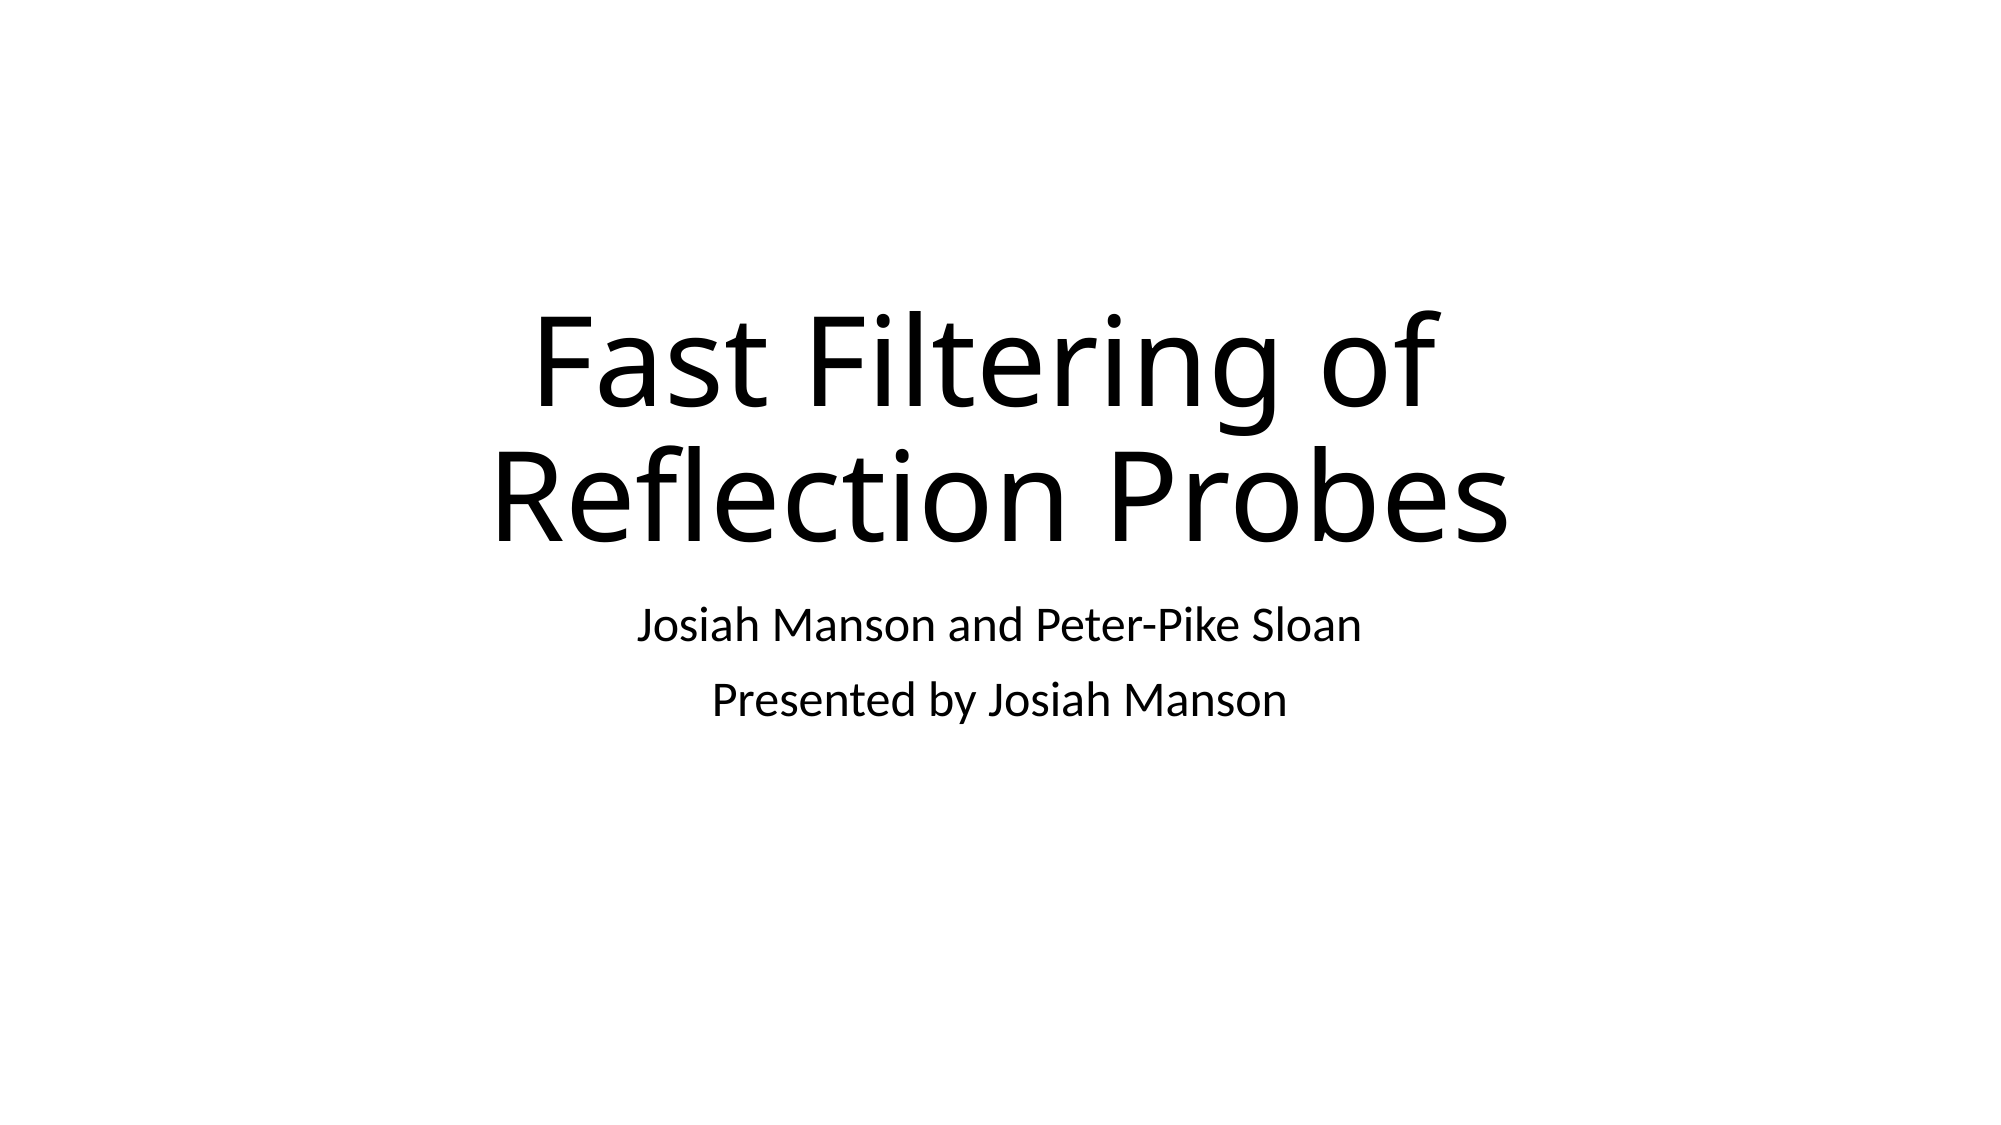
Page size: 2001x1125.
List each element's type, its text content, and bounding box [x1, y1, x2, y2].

subtitle Josiah Manson and Peter-Pike Sloan Presented by Josiah Manson [249, 590, 1750, 863]
title Fast Filtering of Reflection Probes [249, 184, 1750, 576]
